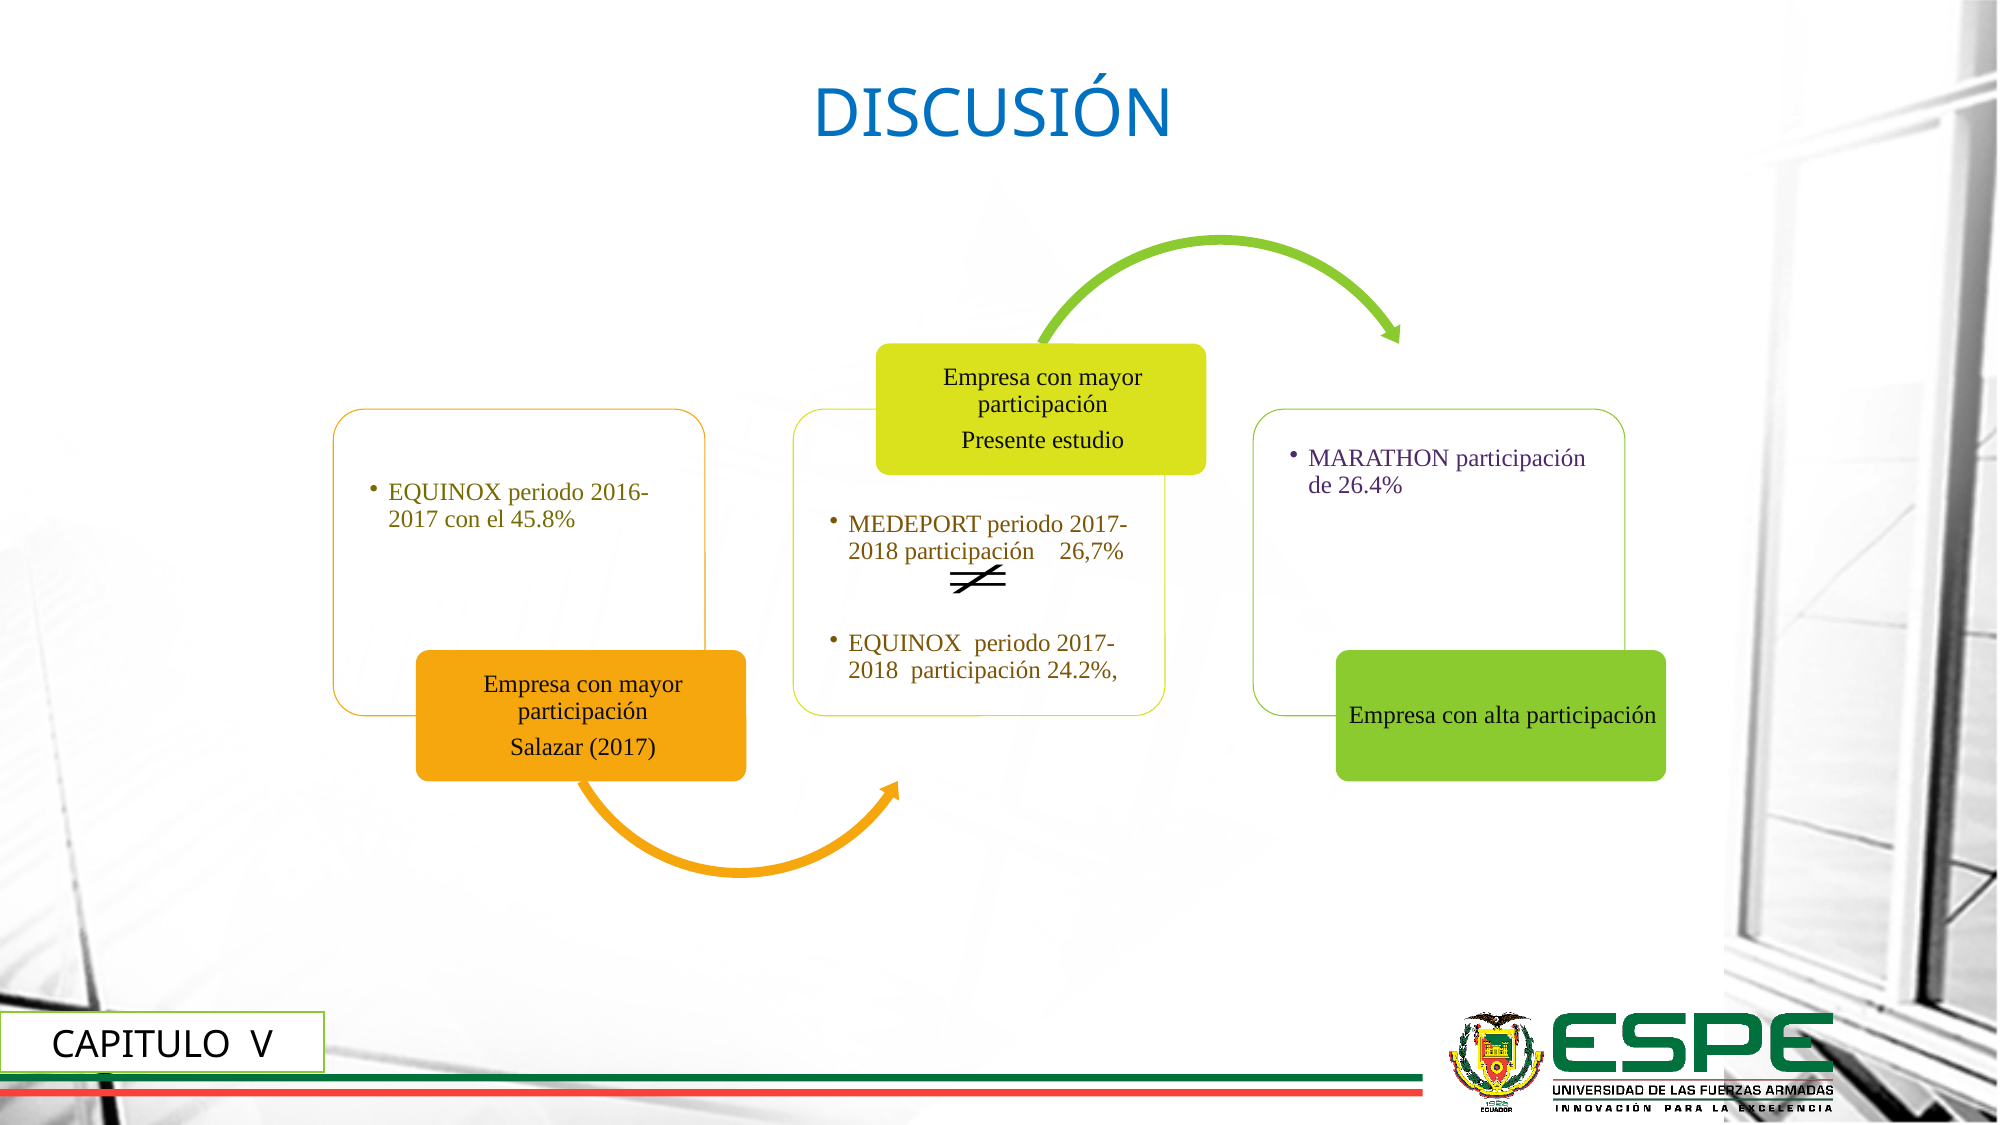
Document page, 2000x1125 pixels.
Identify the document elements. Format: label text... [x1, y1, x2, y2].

picture [0, 0, 2000, 1125]
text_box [333, 118, 1667, 1007]
text_box DISCUSIÓN [524, 62, 1463, 118]
text_box CAPITULO V [0, 1011, 325, 1073]
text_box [0, 1073, 1423, 1097]
